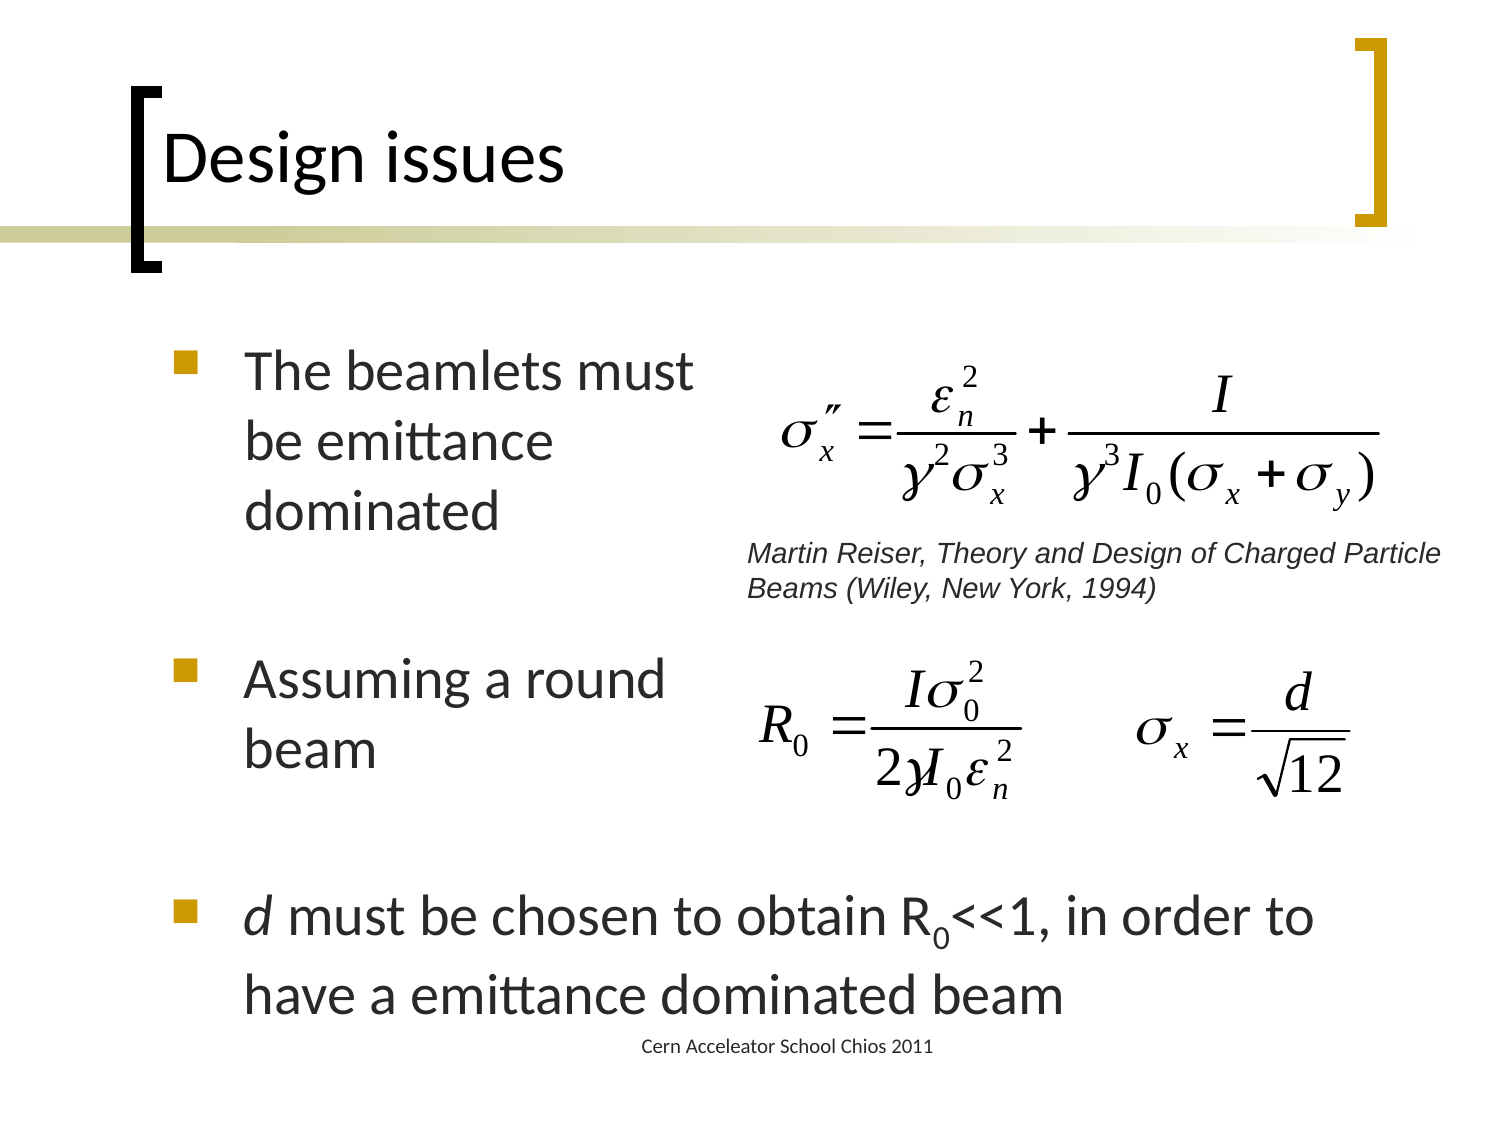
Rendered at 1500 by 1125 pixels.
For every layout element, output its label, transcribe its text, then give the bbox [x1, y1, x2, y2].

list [773, 349, 1390, 522]
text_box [749, 644, 1033, 813]
text_box Assuming a round beam [155, 633, 699, 799]
title Design issues [147, 128, 1323, 206]
list The beamlets must be emittance dominated [155, 324, 772, 563]
text_box Martin Reiser, Theory and Design of Charged Particle Beams (Wiley, New York, 1994) [732, 527, 1471, 662]
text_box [1127, 656, 1360, 811]
footer Cern Acceleator School Chios 2011 [549, 1024, 1026, 1101]
text_box d must be chosen to obtain R0<<1, in order to have a emittance dominated beam [155, 869, 1396, 976]
